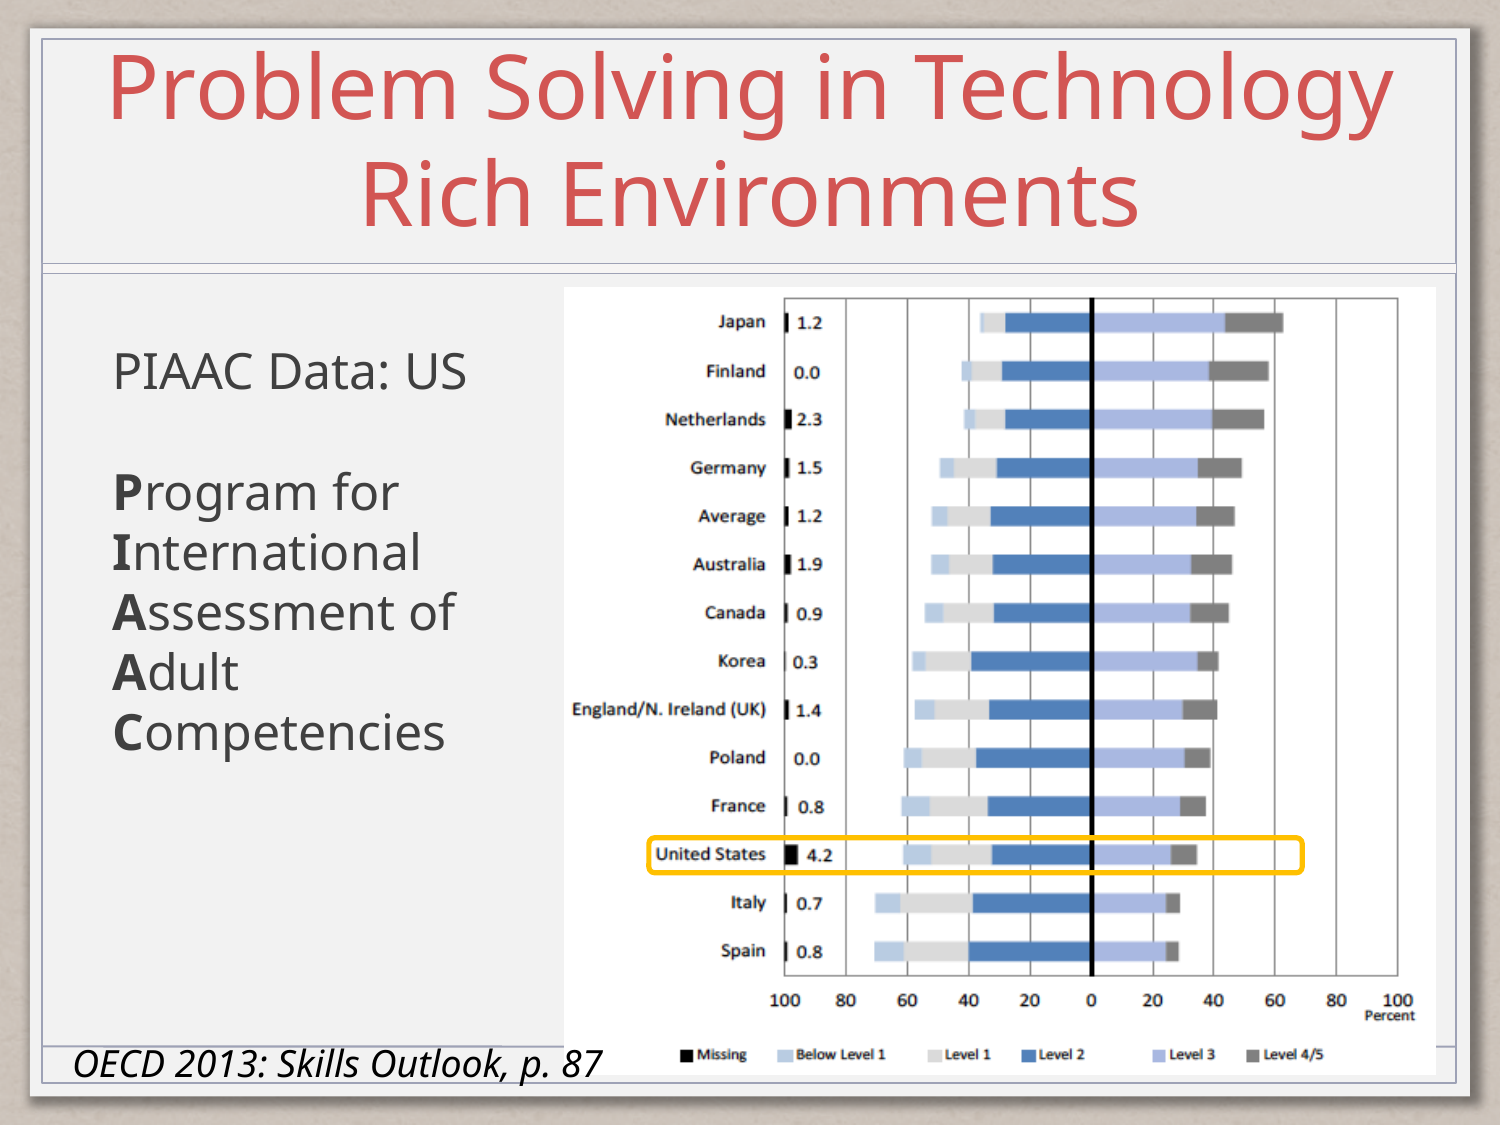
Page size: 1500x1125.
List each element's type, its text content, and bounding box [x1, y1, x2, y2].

list PIAAC Data: US Program for International Assessment of Adult Competencies [85, 324, 542, 970]
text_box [549, 286, 1479, 1076]
text_box OECD 2013: Skills Outlook, p. 87 [57, 1033, 619, 1093]
title Problem Solving in Technology Rich Environments [50, 40, 1450, 260]
